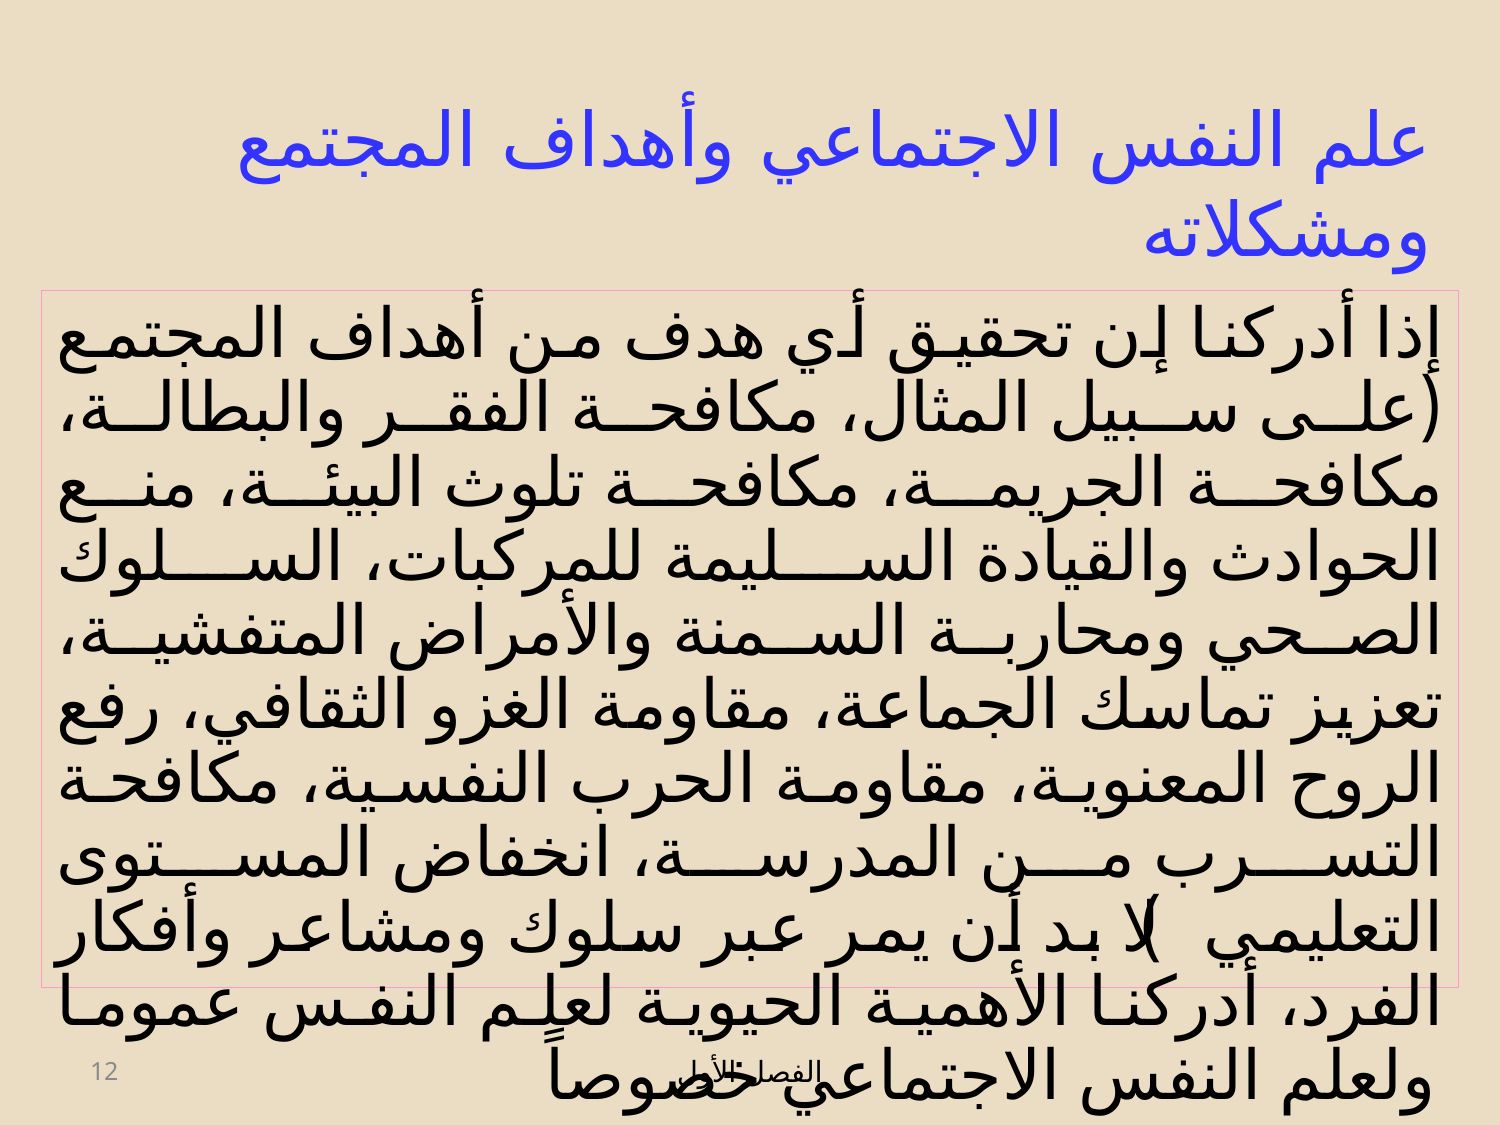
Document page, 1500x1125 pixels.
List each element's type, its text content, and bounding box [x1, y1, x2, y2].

slide_number 12 [75, 1042, 425, 1103]
footer الفصل الأول [512, 1042, 988, 1103]
title علم النفس الاجتماعي وأهداف المجتمع ومشكلاته [53, 87, 1447, 275]
list إذا أدركنا إن تحقيق أي هدف من أهداف المجتمع (على سبيل المثال، مكافحة الفقر والبطالة، مكافحة الجريمة، مكافحة تلوث البيئة، منع الحوادث والقيادة السليمة للمركبات، السلوك الصحي ومحاربة السمنة والأمراض المتفشية، تعزيز تماسك الجماعة، مقاومة الغزو الثقافي، رفع الروح المعنوية، مقاومة الحرب النفسية، مكافحة التسرب من المدرسة، انخفاض المستوى التعليمي) لا بد أن يمر عبر سلوك ومشاعر وأفكار الفرد، أدركنا الأهمية الحيوية لعلم النفس عموما ولعلم النفس الاجتماعي خصوصاً [41, 290, 1459, 988]
